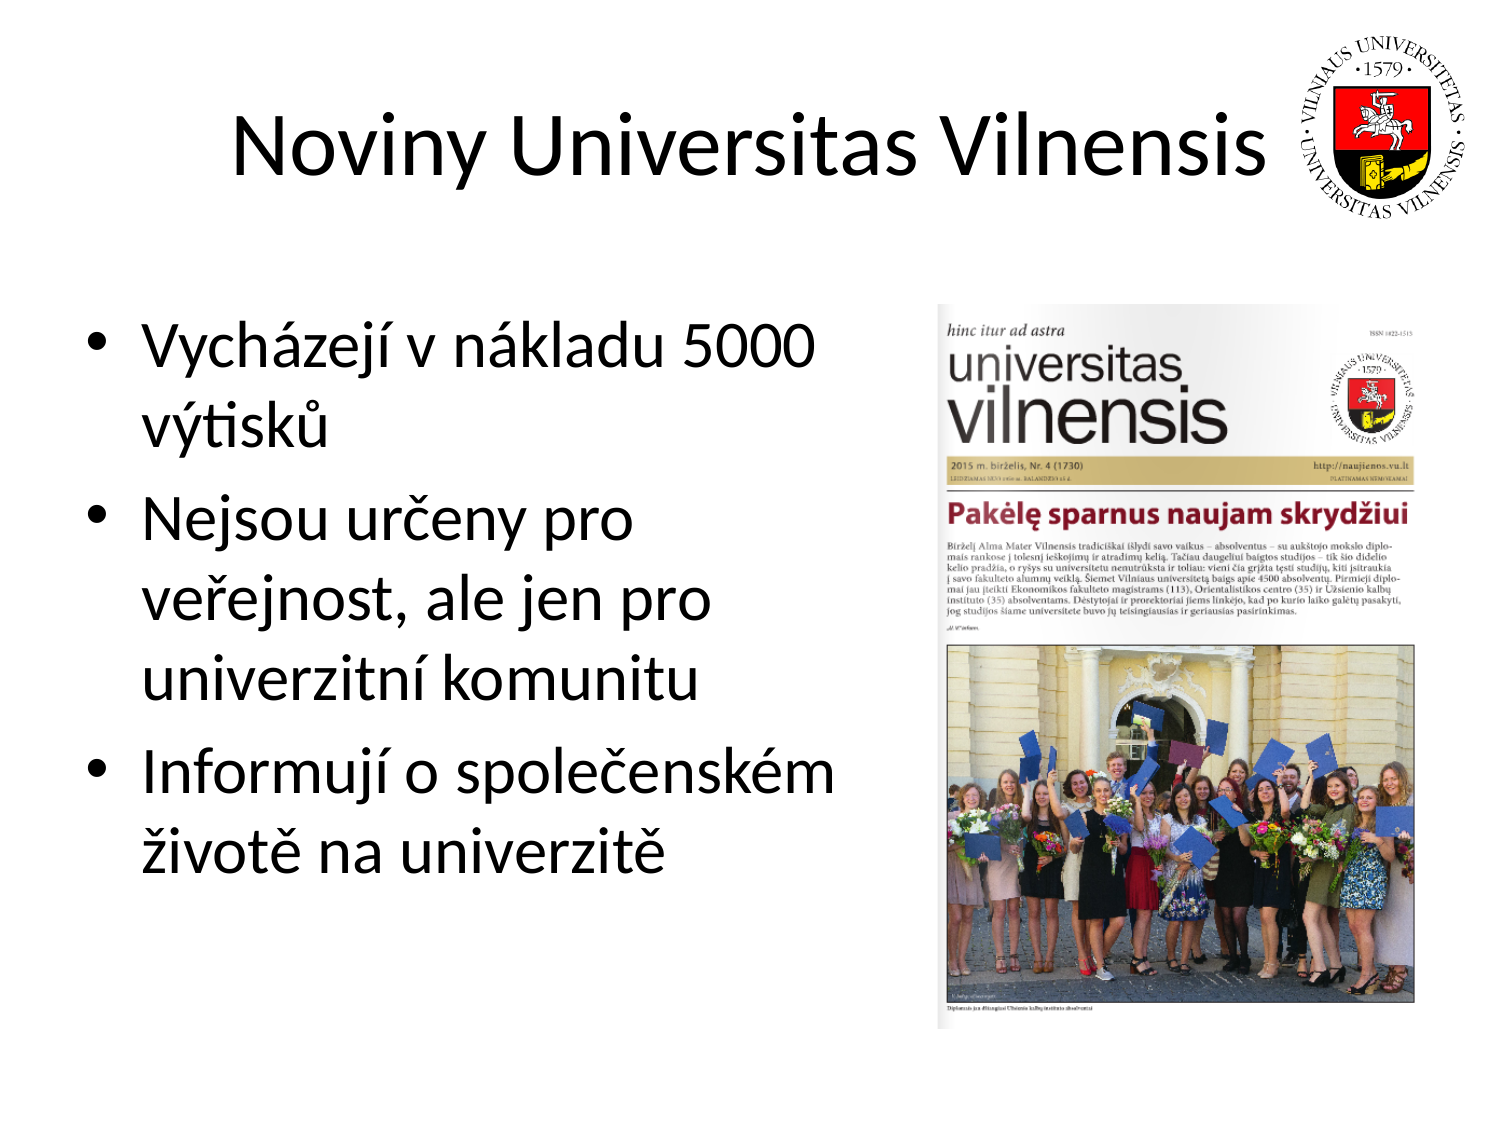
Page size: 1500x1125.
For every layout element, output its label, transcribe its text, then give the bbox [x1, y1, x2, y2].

picture [1300, 34, 1466, 219]
picture [937, 304, 1425, 1029]
list Vycházejí v nákladu 5000 výtisků Nejsou určeny pro veřejnost, ale jen pro univerzitní komunitu Informují o společenském životě na univerzitě [70, 292, 863, 1036]
title Noviny Universitas Vilnensis [75, 45, 1425, 233]
